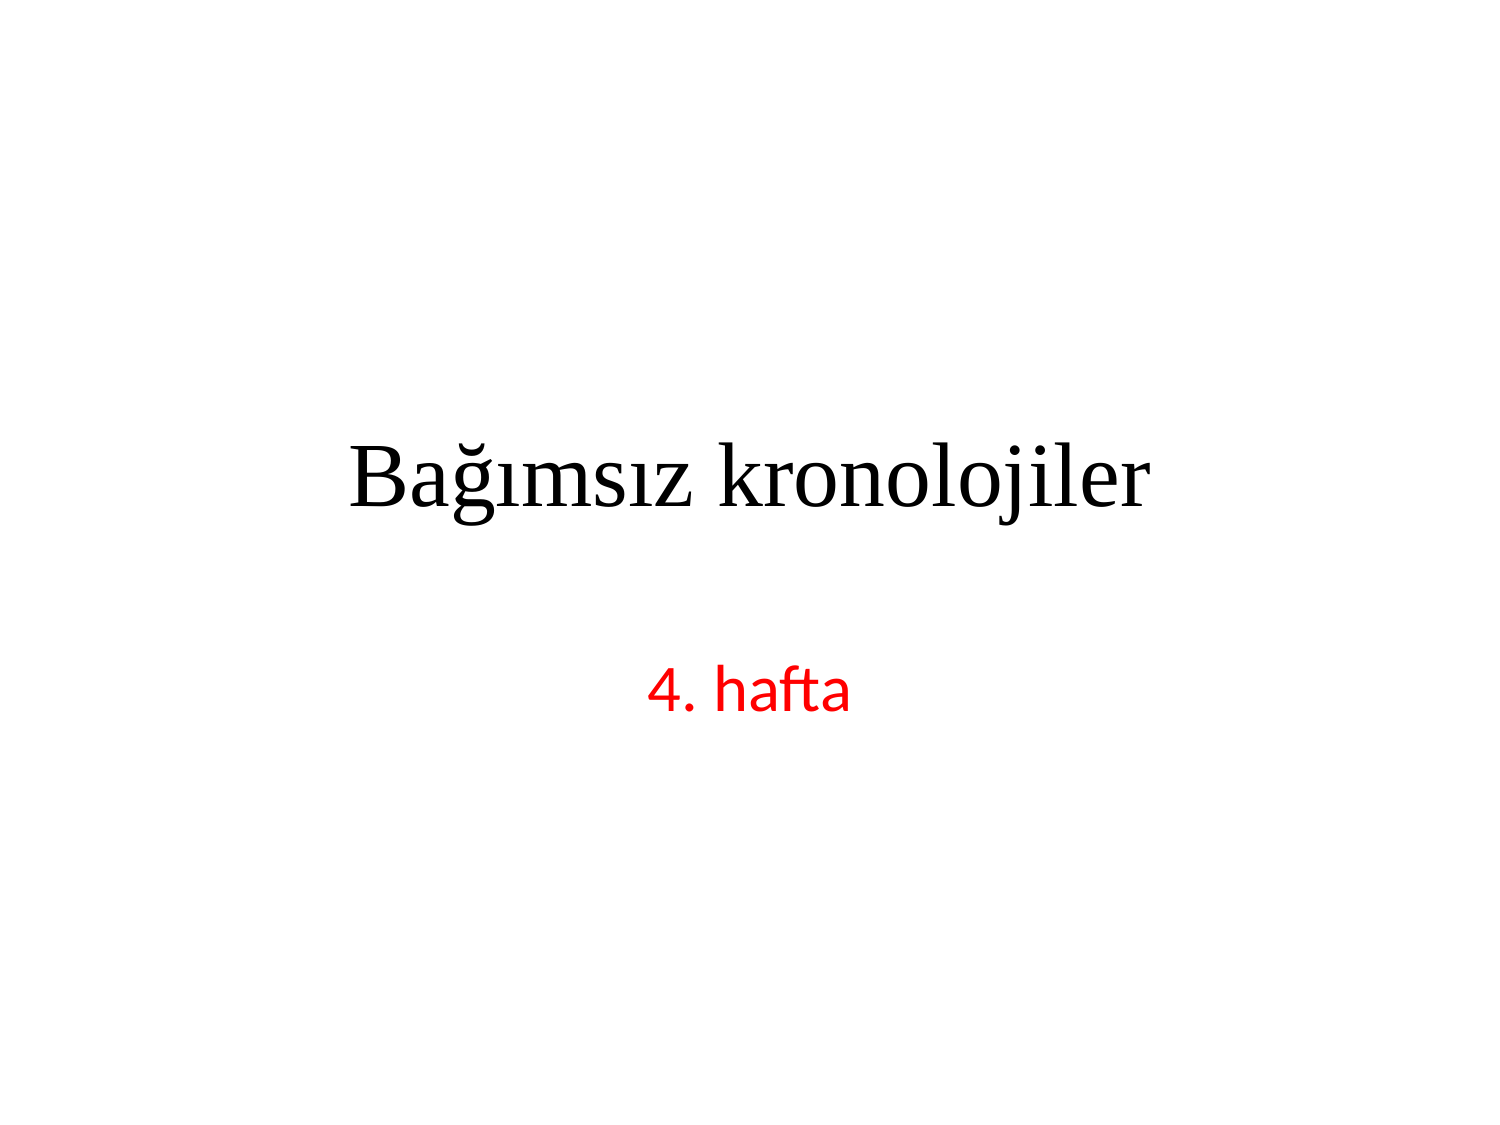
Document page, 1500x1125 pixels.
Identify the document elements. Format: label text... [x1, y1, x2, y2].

subtitle 4. hafta [225, 637, 1275, 925]
title Bağımsız kronolojiler [112, 349, 1388, 591]
